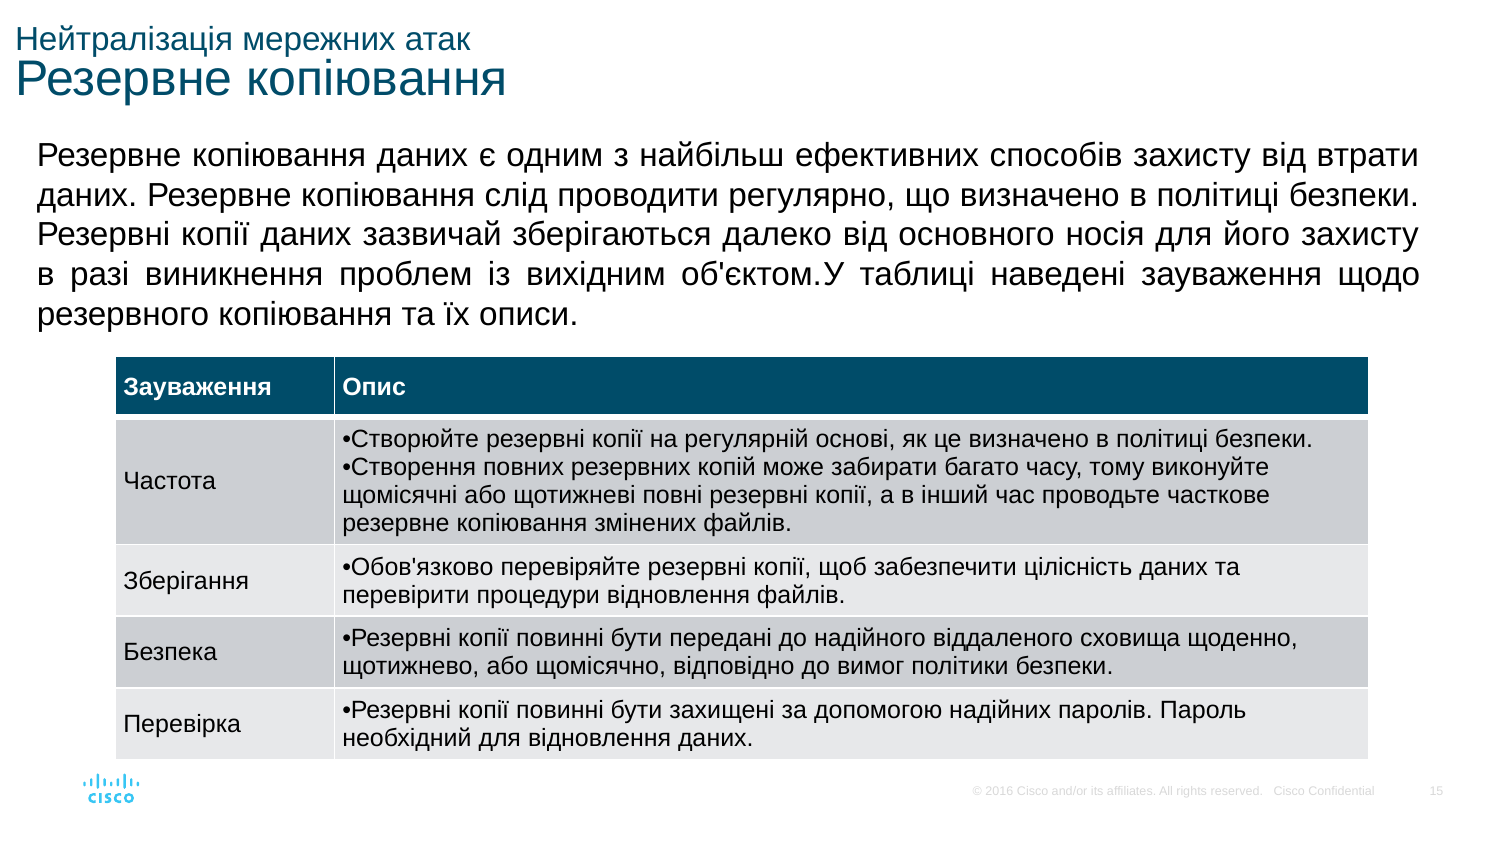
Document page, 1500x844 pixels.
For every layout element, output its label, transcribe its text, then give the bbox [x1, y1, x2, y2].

table_header Зауваження [116, 357, 334, 414]
table_cell Резервні копії повинні бути захищені за допомогою надійних паролів. Пароль необхідний для відновлення даних. [335, 689, 1368, 759]
table_cell Створюйте резервні копії на регулярній основі, як це визначено в політиці безпеки. Створення повних резервних копій може забирати багато часу, тому виконуйте щомісячні або щотижневі повні резервні копії, а в інший час проводьте часткове резервне копіювання змінених файлів. [335, 420, 1368, 544]
list Резервне копіювання даних є одним з найбільш ефективних способів захисту від втрати даних. Резервне копіювання слід проводити регулярно, що визначено в політиці безпеки. Резервні копії даних зазвичай зберігаються далеко від основного носія для його захисту в разі виникнення проблем із вихідним об'єктом.У таблиці наведені зауваження щодо резервного копіювання та їх описи. [21, 125, 1437, 338]
table_cell Резервні копії повинні бути передані до надійного віддаленого сховища щоденно, щотижнево, або щомісячно, відповідно до вимог політики безпеки. [335, 617, 1368, 687]
table_cell Обов'язково перевіряйте резервні копії, щоб забезпечити цілісність даних та перевірити процедури відновлення файлів. [335, 545, 1368, 615]
title Нейтралізація мережних атак Резервне копіювання [0, 5, 1369, 126]
table_header Опис [335, 357, 1368, 414]
table_cell Безпека [116, 617, 334, 687]
table_cell Зберігання [116, 545, 334, 615]
table_cell Перевірка [116, 689, 334, 759]
table_cell Частота [116, 420, 334, 544]
